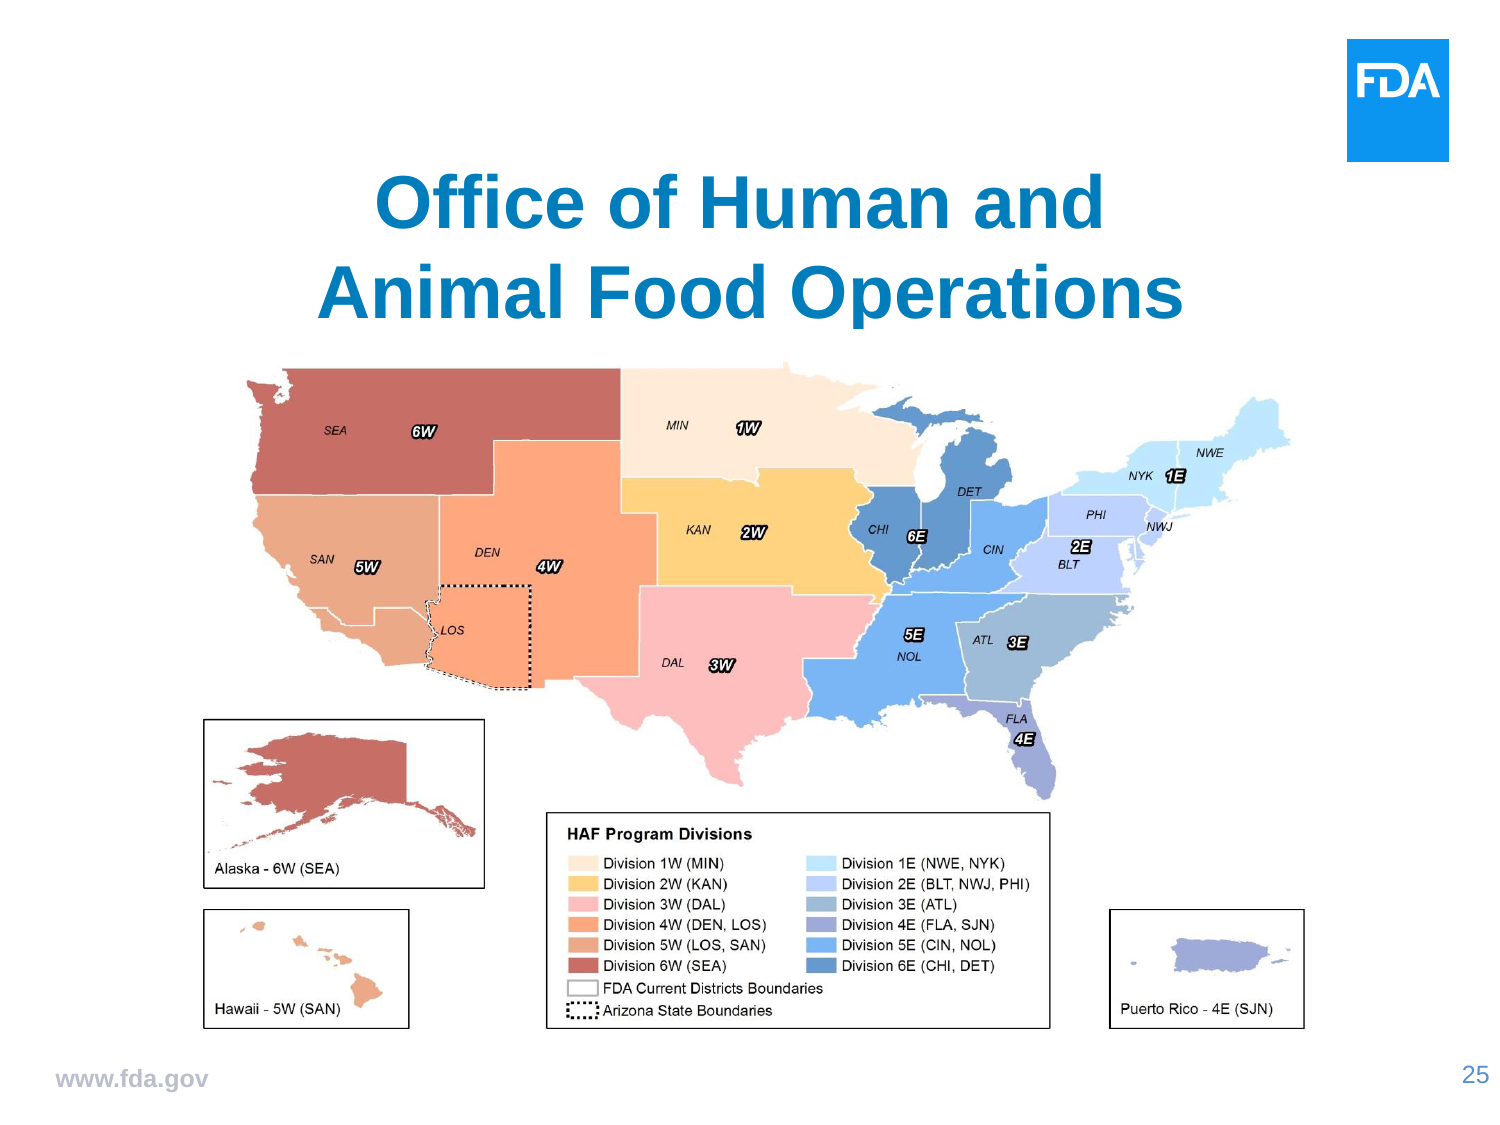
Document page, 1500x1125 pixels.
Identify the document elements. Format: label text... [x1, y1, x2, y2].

title Office of Human and Animal Food Operations [53, 167, 1449, 320]
footer www.fda.gov [40, 1047, 516, 1108]
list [190, 329, 1311, 1033]
picture [1347, 39, 1449, 162]
